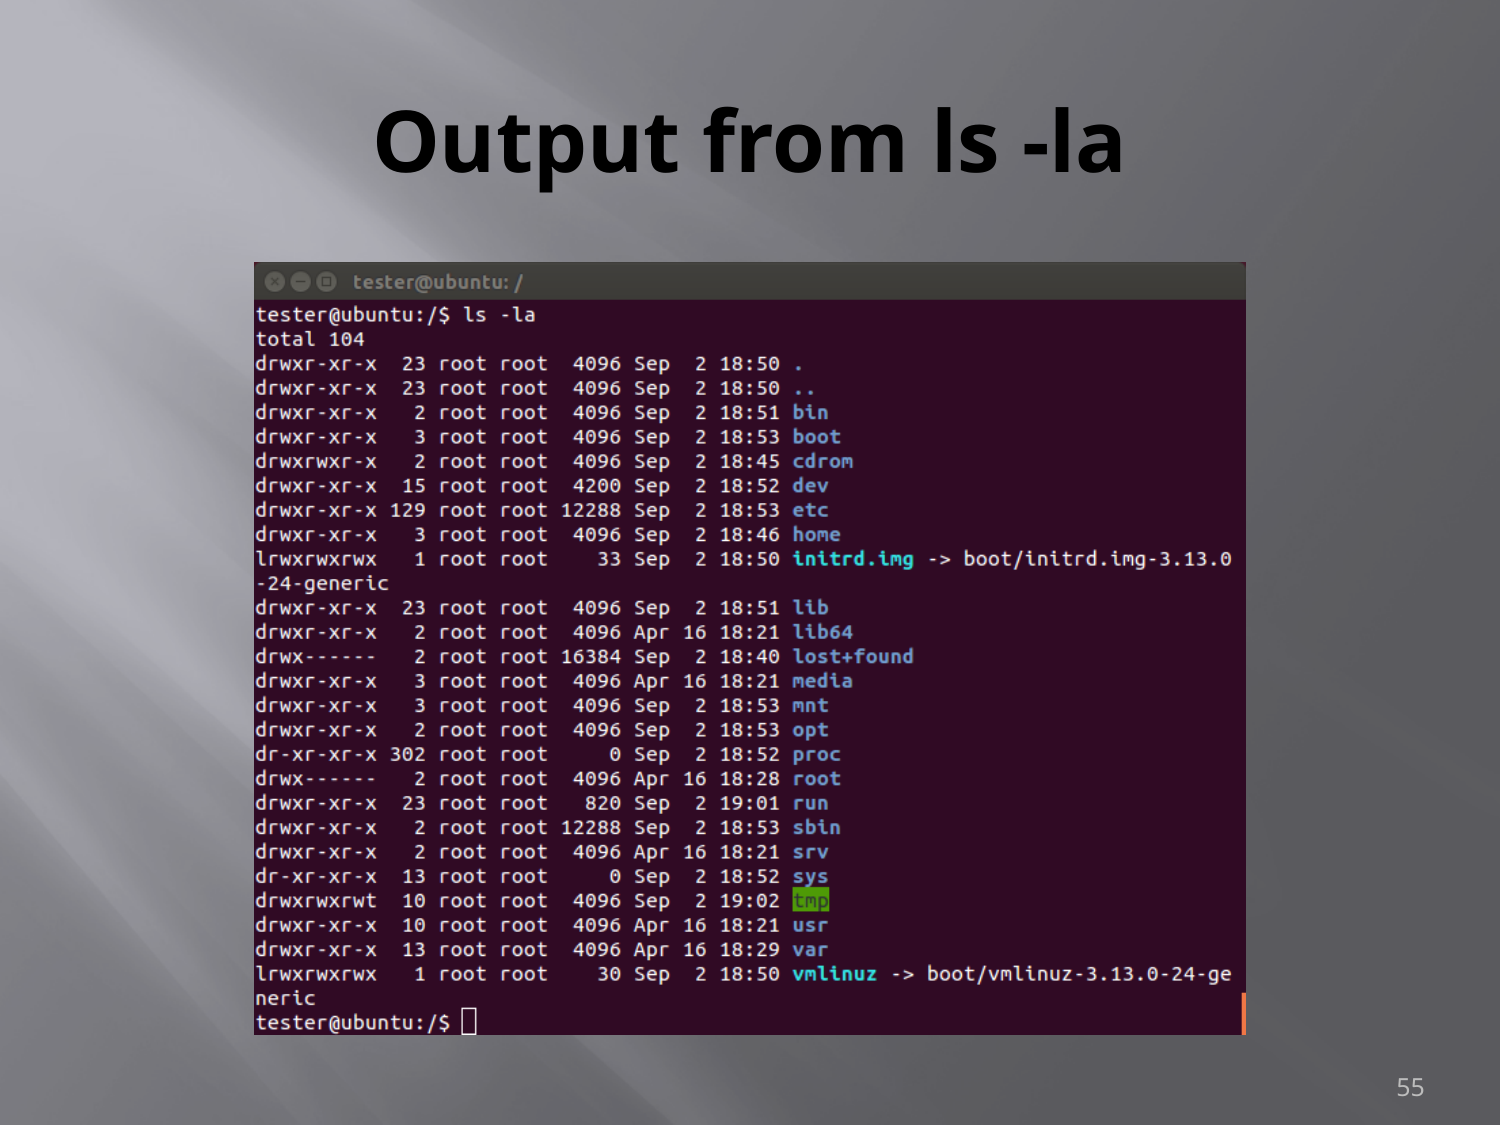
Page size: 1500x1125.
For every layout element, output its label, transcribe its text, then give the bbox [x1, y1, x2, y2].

slide_number 55 [1299, 1052, 1425, 1113]
title Output from ls -la [75, 45, 1425, 233]
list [254, 262, 1246, 1036]
